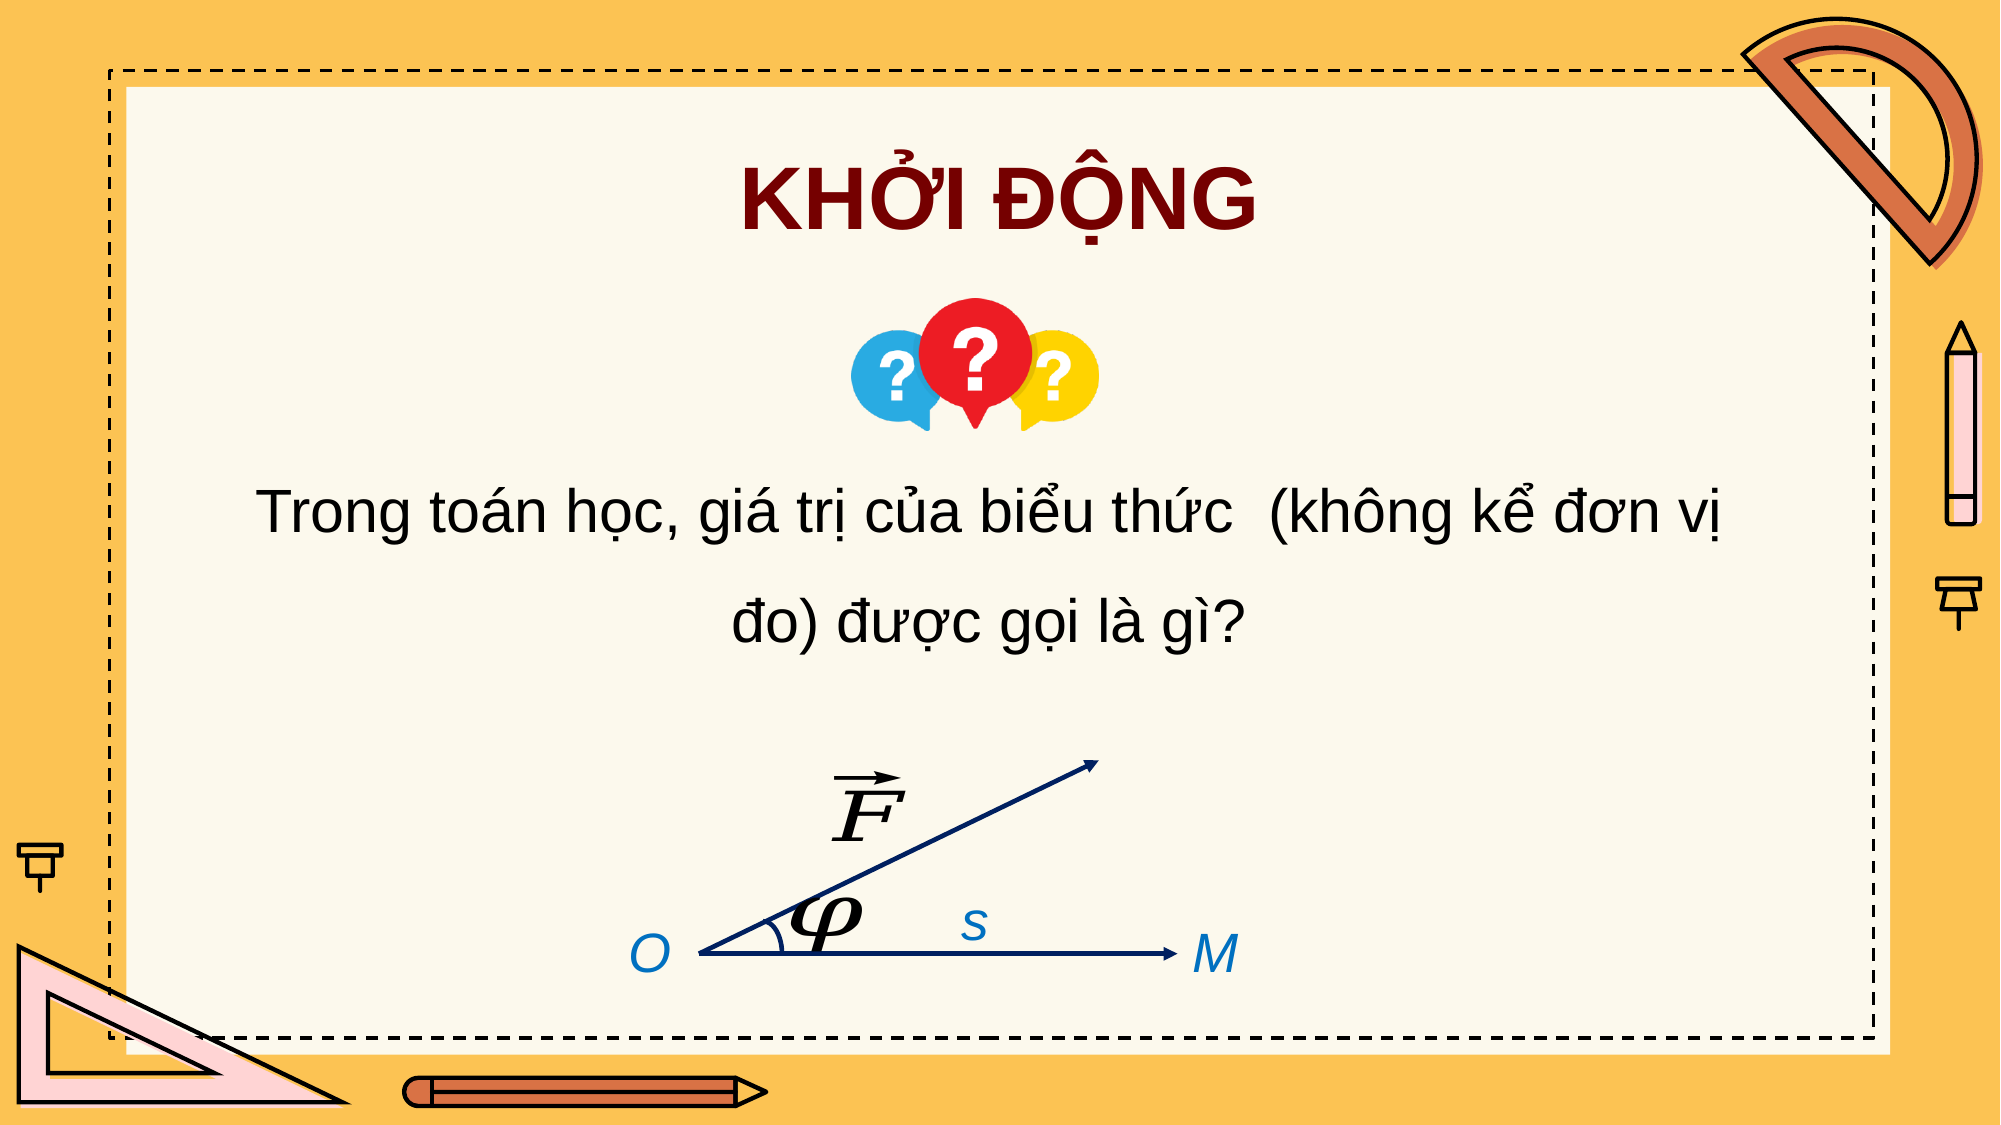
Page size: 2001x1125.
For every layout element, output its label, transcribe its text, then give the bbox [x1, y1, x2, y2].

title KHỞI ĐỘNG [157, 120, 1843, 269]
picture [851, 297, 1100, 432]
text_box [613, 760, 1264, 993]
